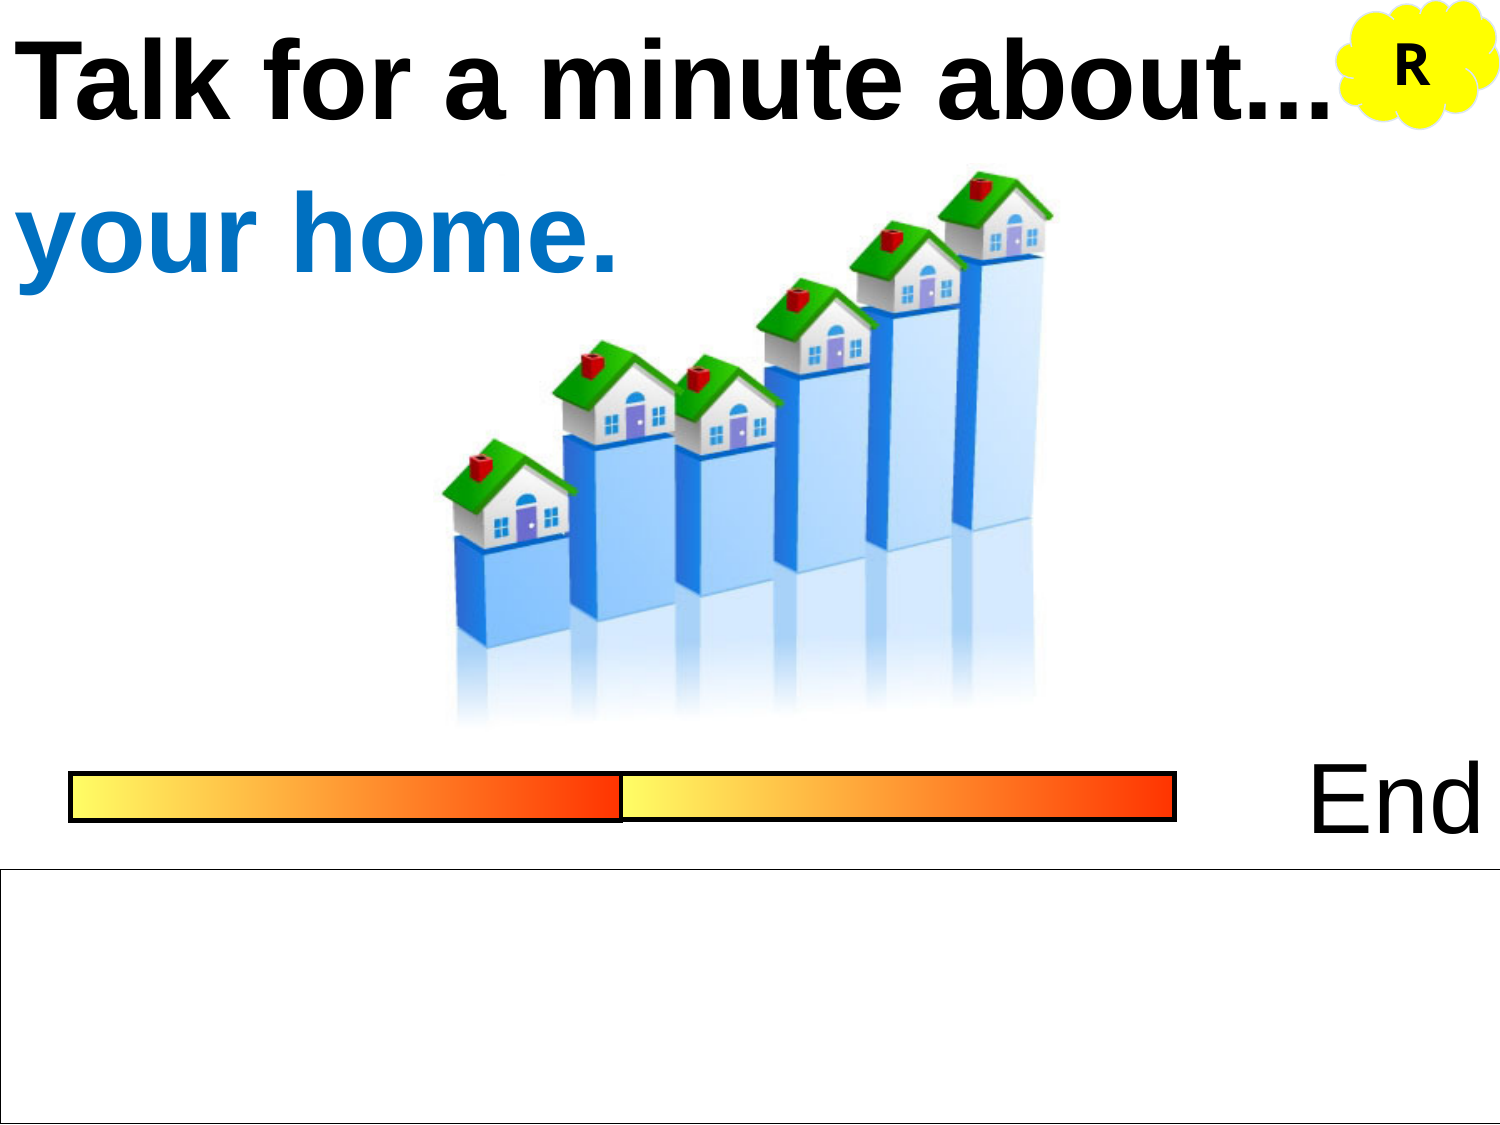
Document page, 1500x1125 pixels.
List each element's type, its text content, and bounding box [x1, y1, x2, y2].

text_box Talk for a minute about... [0, 0, 1500, 150]
text_box R [1335, 0, 1500, 130]
text_box End [1292, 726, 1500, 862]
text_box your home. [0, 152, 1500, 303]
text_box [433, 163, 1067, 739]
text_box [70, 773, 622, 821]
text_box [621, 773, 1175, 820]
